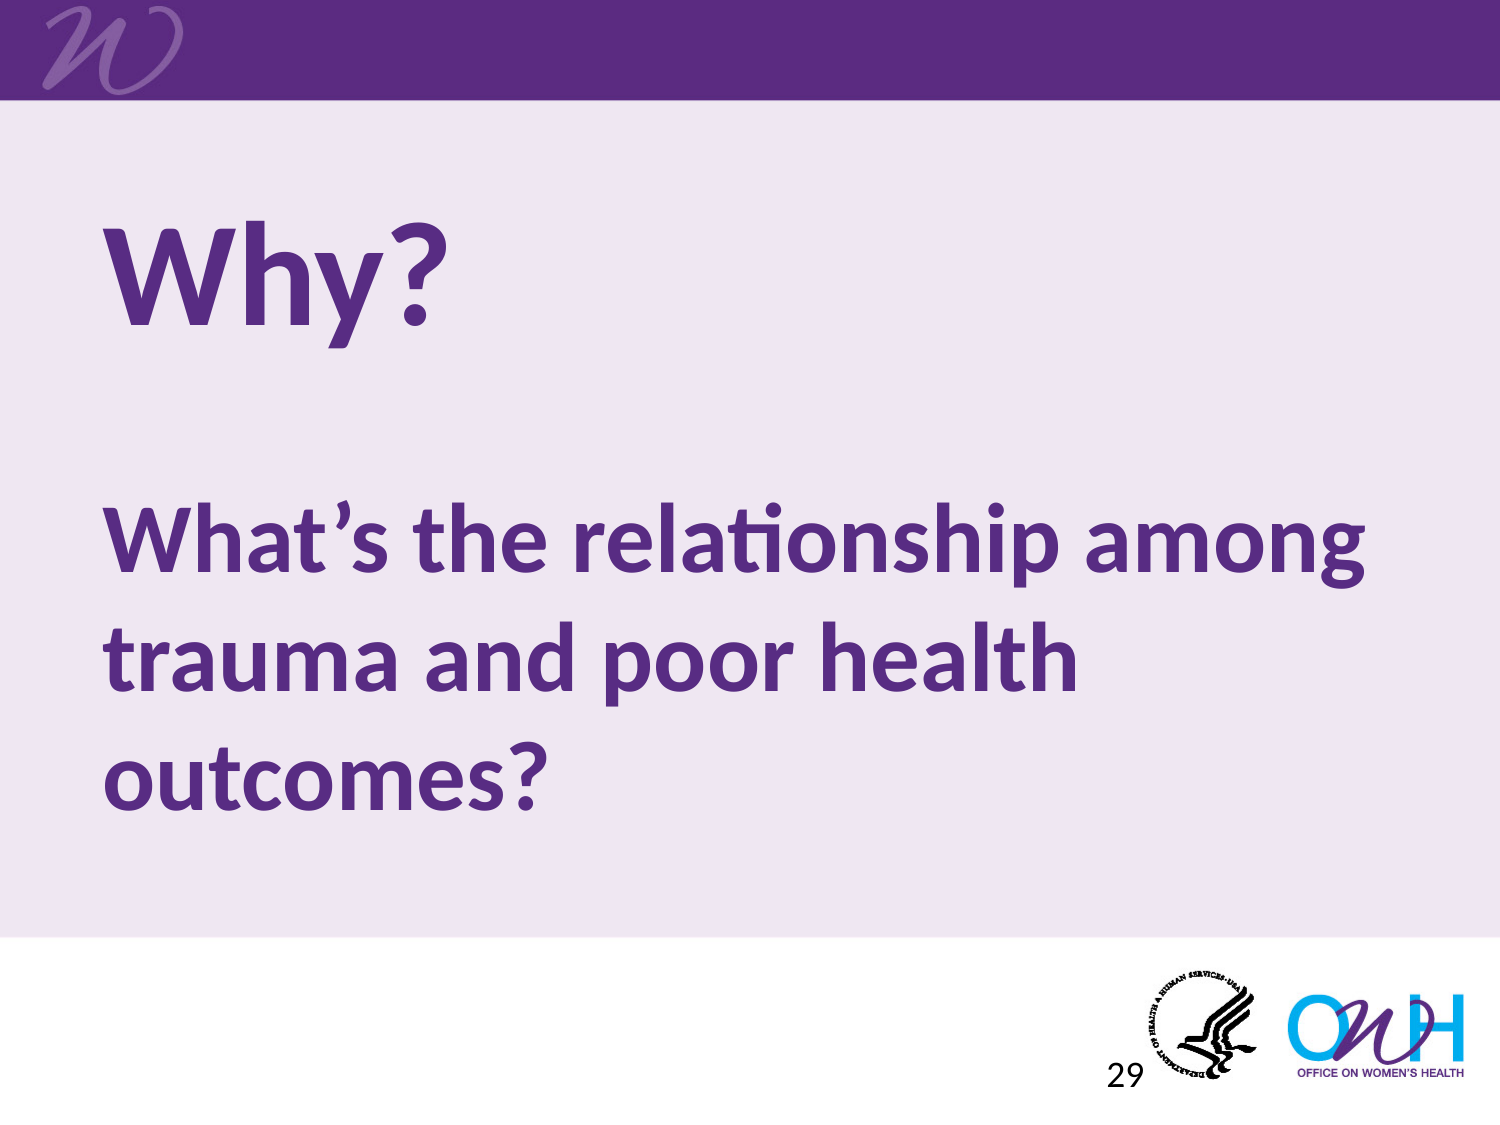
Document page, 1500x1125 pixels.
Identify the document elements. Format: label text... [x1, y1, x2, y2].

title Why? What’s the relationship among trauma and poor health outcomes? [87, 166, 1425, 838]
picture [0, 0, 1500, 1125]
